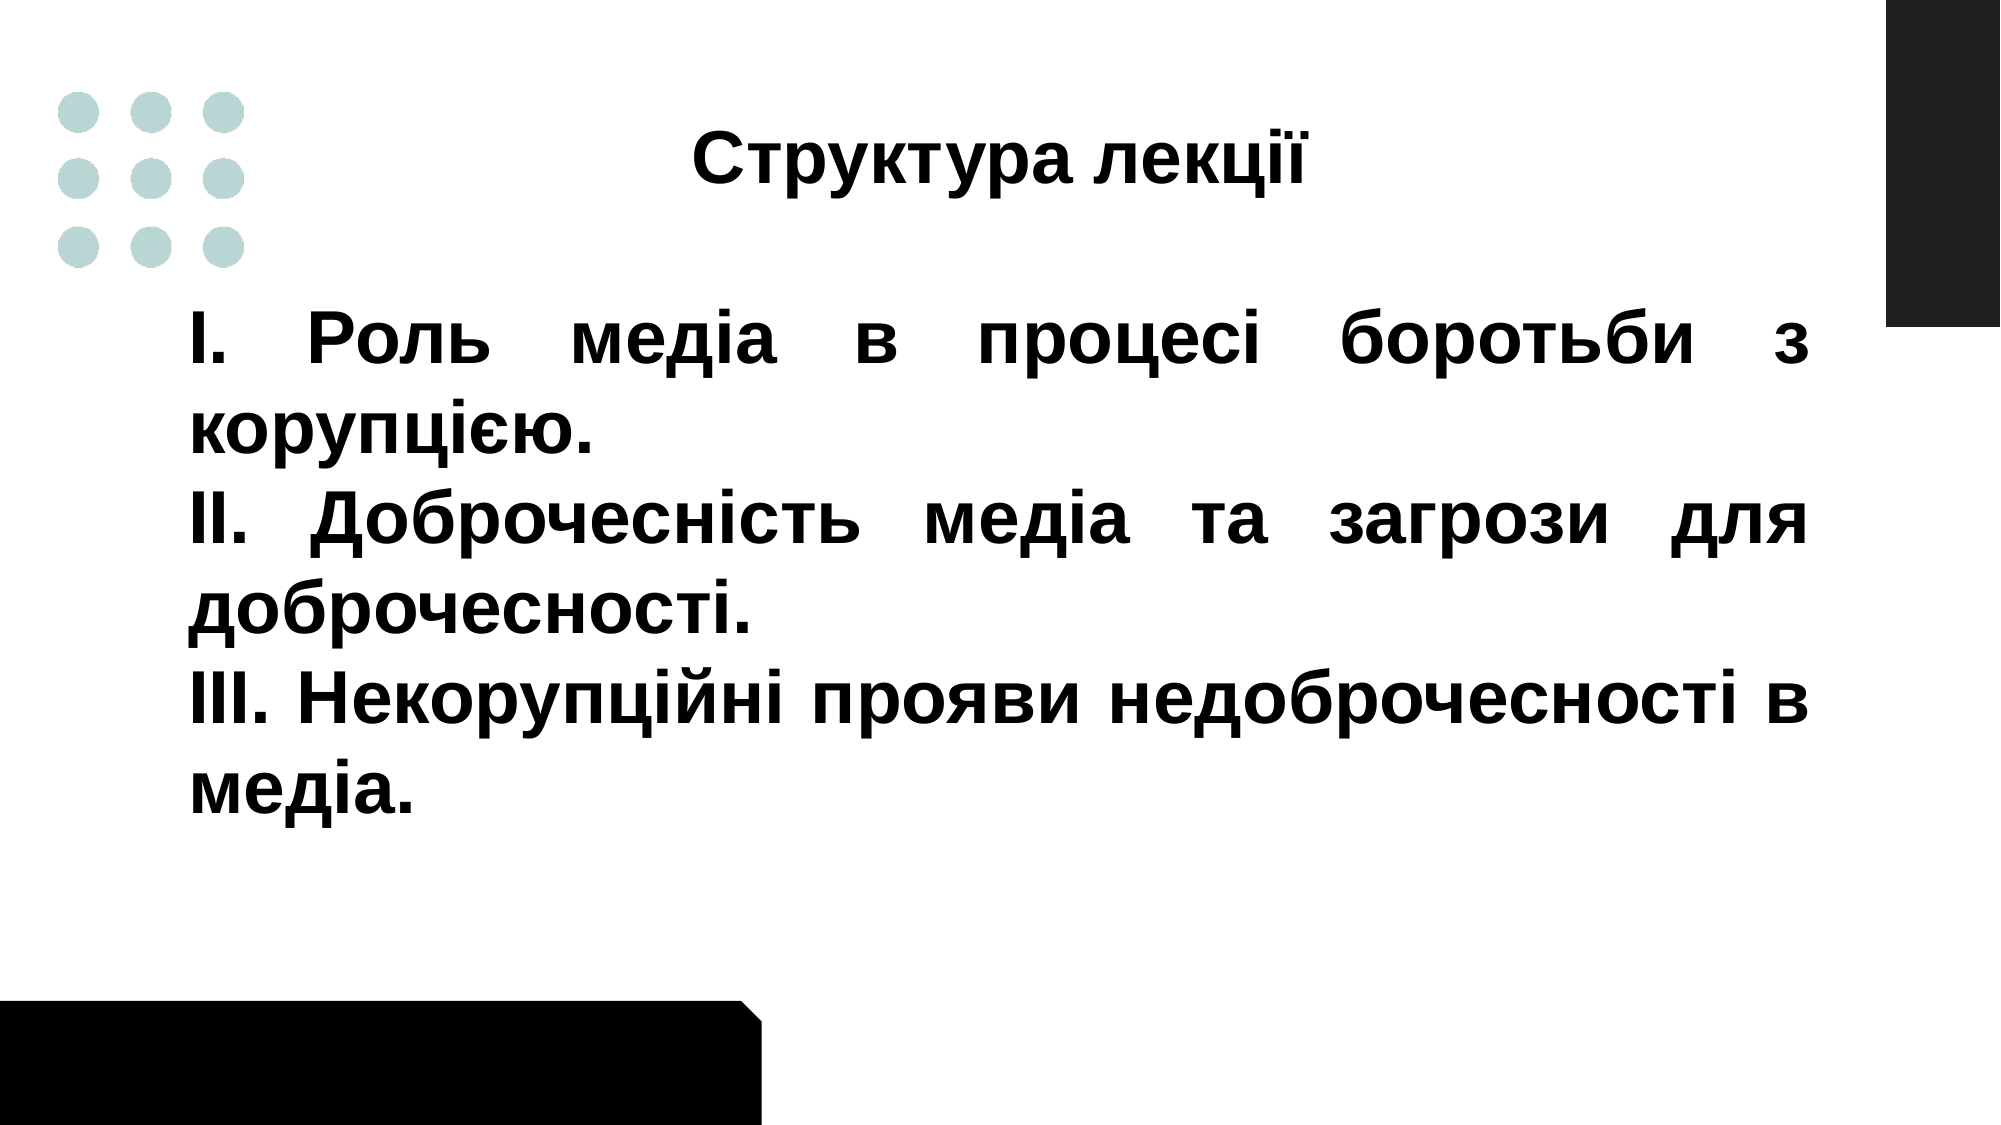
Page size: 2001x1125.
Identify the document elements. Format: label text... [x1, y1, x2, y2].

text_box Структура лекції І. Роль медіа в процесі боротьби з корупцією. ІІ. Доброчесність медіа та загрози для доброчесності. ІІІ. Некорупційні прояви недоброчесності в медіа. [173, 100, 1827, 836]
picture [58, 92, 244, 268]
picture [1886, 0, 2000, 327]
